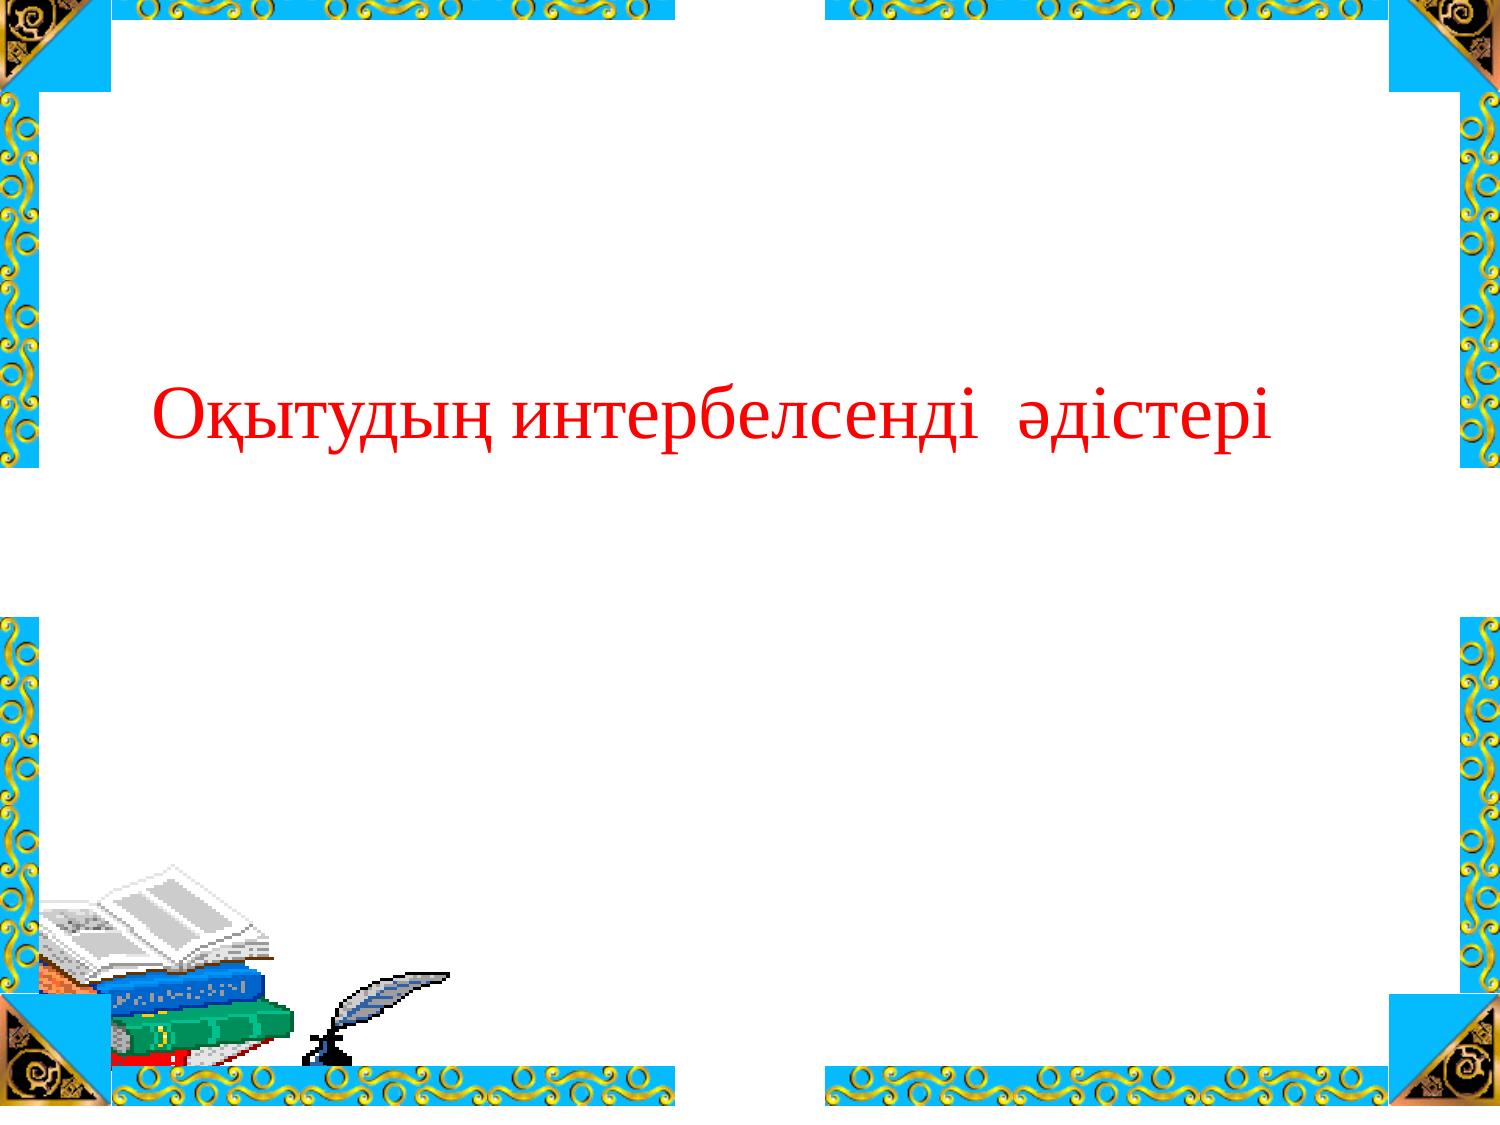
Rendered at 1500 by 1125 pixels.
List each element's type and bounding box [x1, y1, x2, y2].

text_box [0, 0, 1500, 1106]
